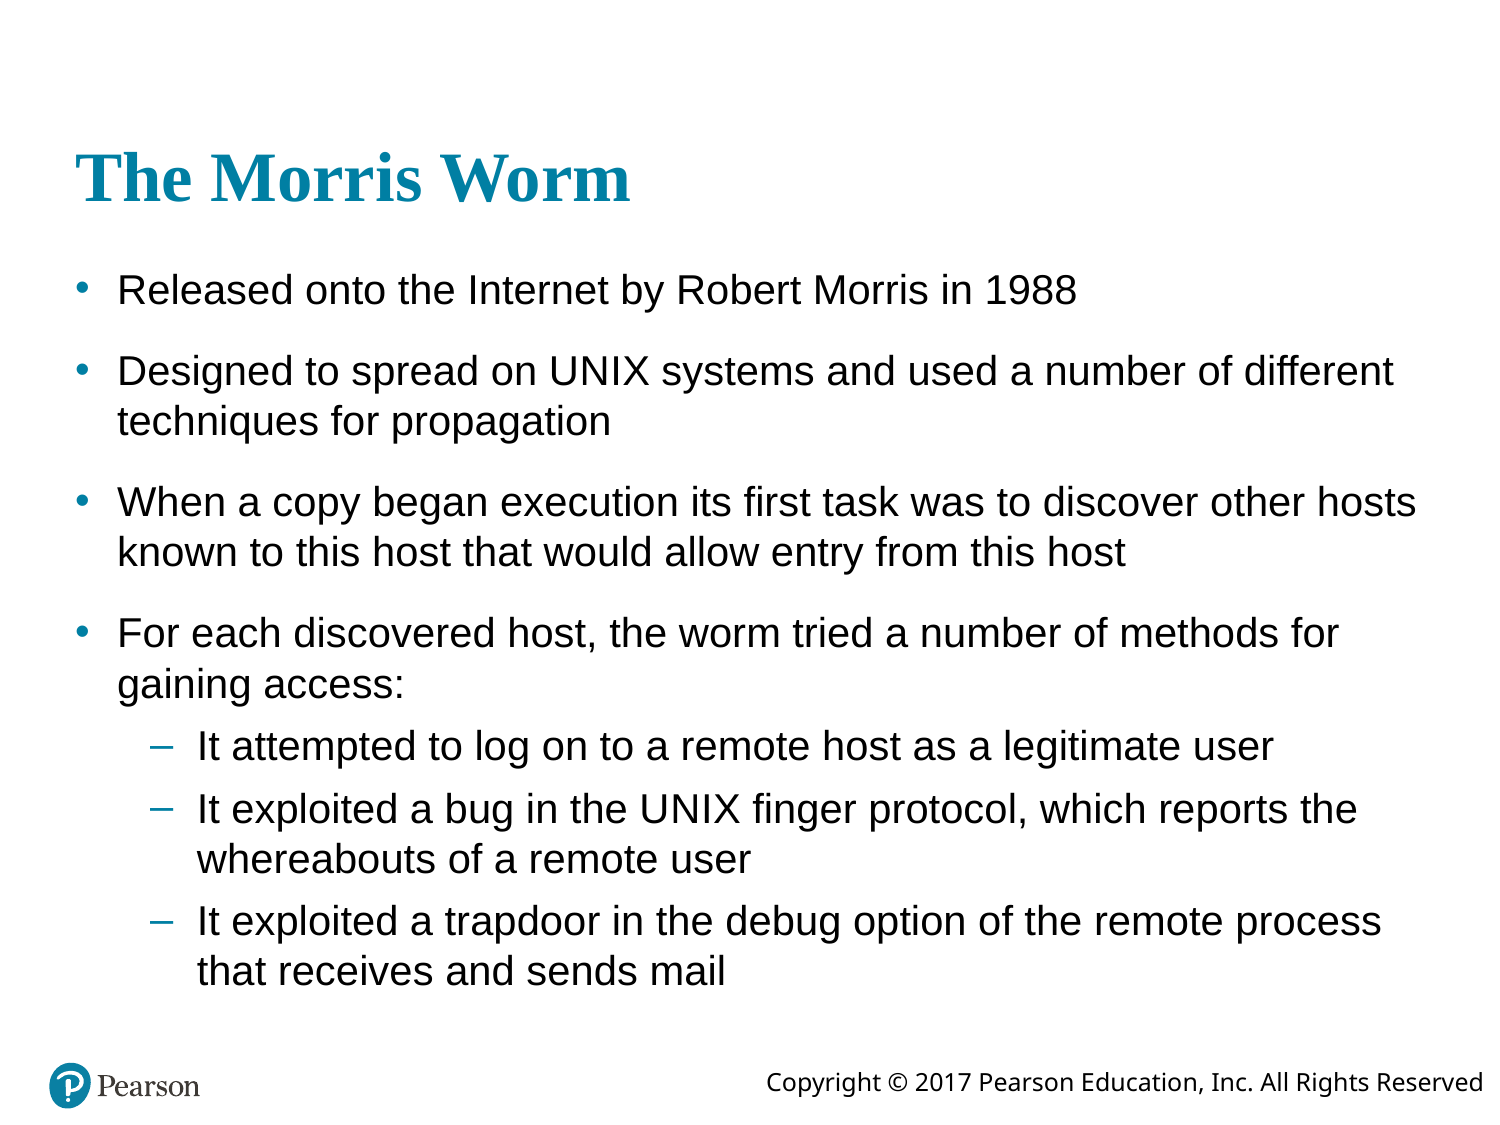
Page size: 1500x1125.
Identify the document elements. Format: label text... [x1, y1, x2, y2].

list Released onto the Internet by Robert Morris in 1988 Designed to spread on U N I X systems and used a number of different techniques for propagation When a copy began execution its first task was to discover other hosts known to this host that would allow entry from this host For each discovered host, the worm tried a number of methods for gaining access: It attempted to log on to a remote host as a legitimate user It exploited a bug in the U N I X finger protocol, which reports the whereabouts of a remote user It exploited a trapdoor in the debug option of the remote process that receives and sends mail [75, 262, 1425, 1005]
title The Morris Worm [75, 35, 1425, 216]
